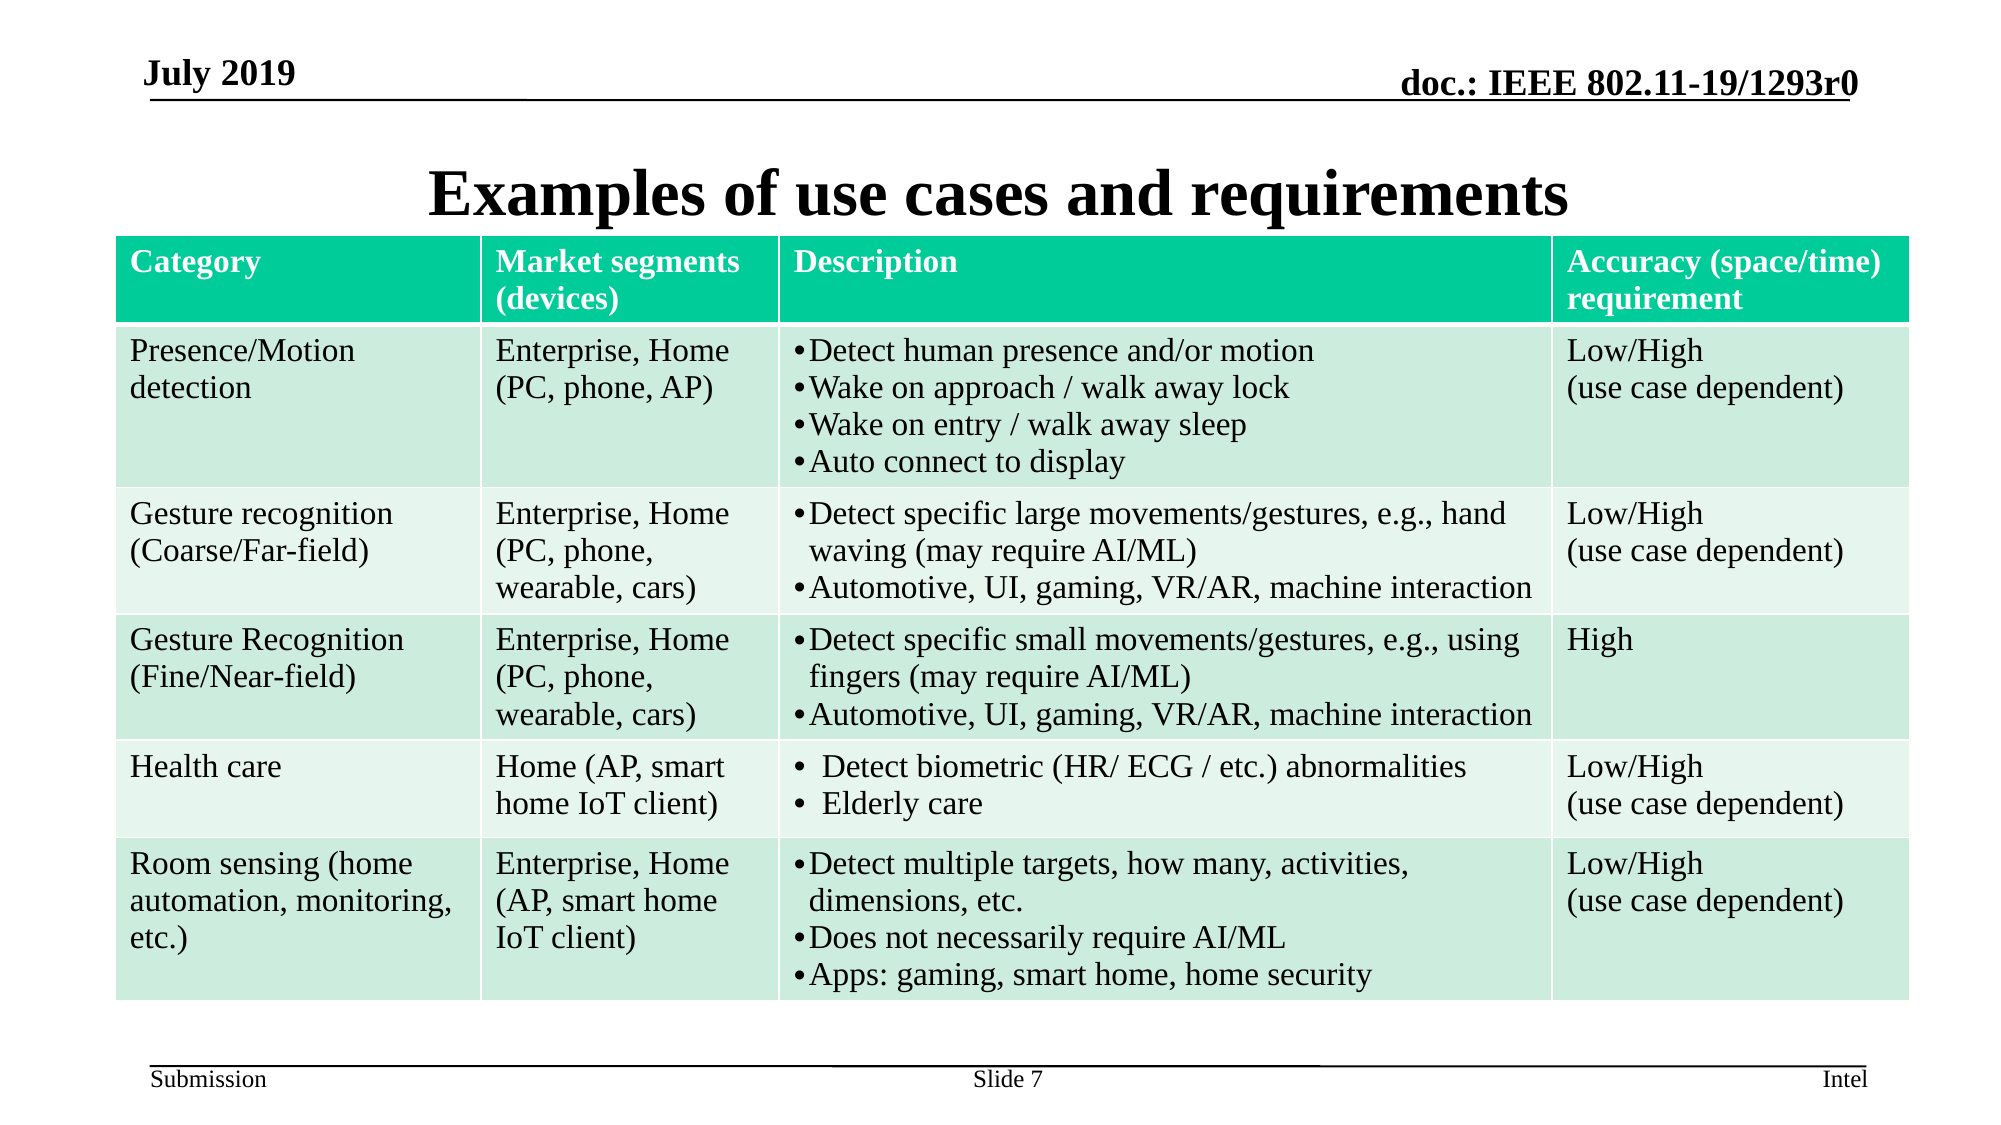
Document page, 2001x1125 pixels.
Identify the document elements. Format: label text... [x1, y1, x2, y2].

table_cell Health care [116, 741, 480, 837]
table_cell Gesture Recognition (Fine/Near-field) [116, 615, 480, 739]
table_header Description [780, 236, 1551, 322]
table_cell Detect specific small movements/gestures, e.g., using fingers (may require AI/ML) Automotive, UI, gaming, VR/AR, machine interaction [780, 615, 1551, 739]
table_cell Enterprise, Home (PC, phone, wearable, cars) [482, 615, 778, 739]
table_header Category [116, 236, 480, 322]
table_cell Detect biometric (HR/ ECG / etc.) abnormalities Elderly care [780, 741, 1551, 837]
table_cell Home (AP, smart home IoT client) [482, 741, 778, 837]
table_cell Low/High (use case dependent) [1553, 741, 1909, 837]
table_cell Enterprise, Home (AP, smart home IoT client) [482, 838, 778, 1000]
table_cell Detect multiple targets, how many, activities, dimensions, etc. Does not necessarily require AI/ML Apps: gaming, smart home, home security [780, 838, 1551, 1000]
title Examples of use cases and requirements [149, 112, 1850, 234]
slide_number Slide 7 [950, 1061, 1067, 1123]
table_cell Gesture recognition (Coarse/Far-field) [116, 488, 480, 613]
table_header Market segments (devices) [482, 236, 778, 322]
table_cell Enterprise, Home (PC, phone, wearable, cars) [482, 488, 778, 613]
table_cell Low/High (use case dependent) [1553, 488, 1909, 613]
table_cell Room sensing (home automation, monitoring, etc.) [116, 838, 480, 1000]
table_cell Low/High (use case dependent) [1553, 838, 1909, 1000]
table_cell High [1553, 615, 1909, 739]
table_cell Low/High (use case dependent) [1553, 327, 1909, 487]
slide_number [142, 48, 553, 94]
table_cell Presence/Motion detection [116, 327, 480, 487]
footer Intel [1171, 1061, 1869, 1093]
table_header Accuracy (space/time) requirement [1553, 236, 1909, 322]
table_cell Detect specific large movements/gestures, e.g., hand waving (may require AI/ML) Automotive, UI, gaming, VR/AR, machine interaction [780, 488, 1551, 613]
table_cell Detect human presence and/or motion Wake on approach / walk away lock Wake on entry / walk away sleep Auto connect to display [780, 327, 1551, 487]
table_cell Enterprise, Home (PC, phone, AP) [482, 327, 778, 487]
